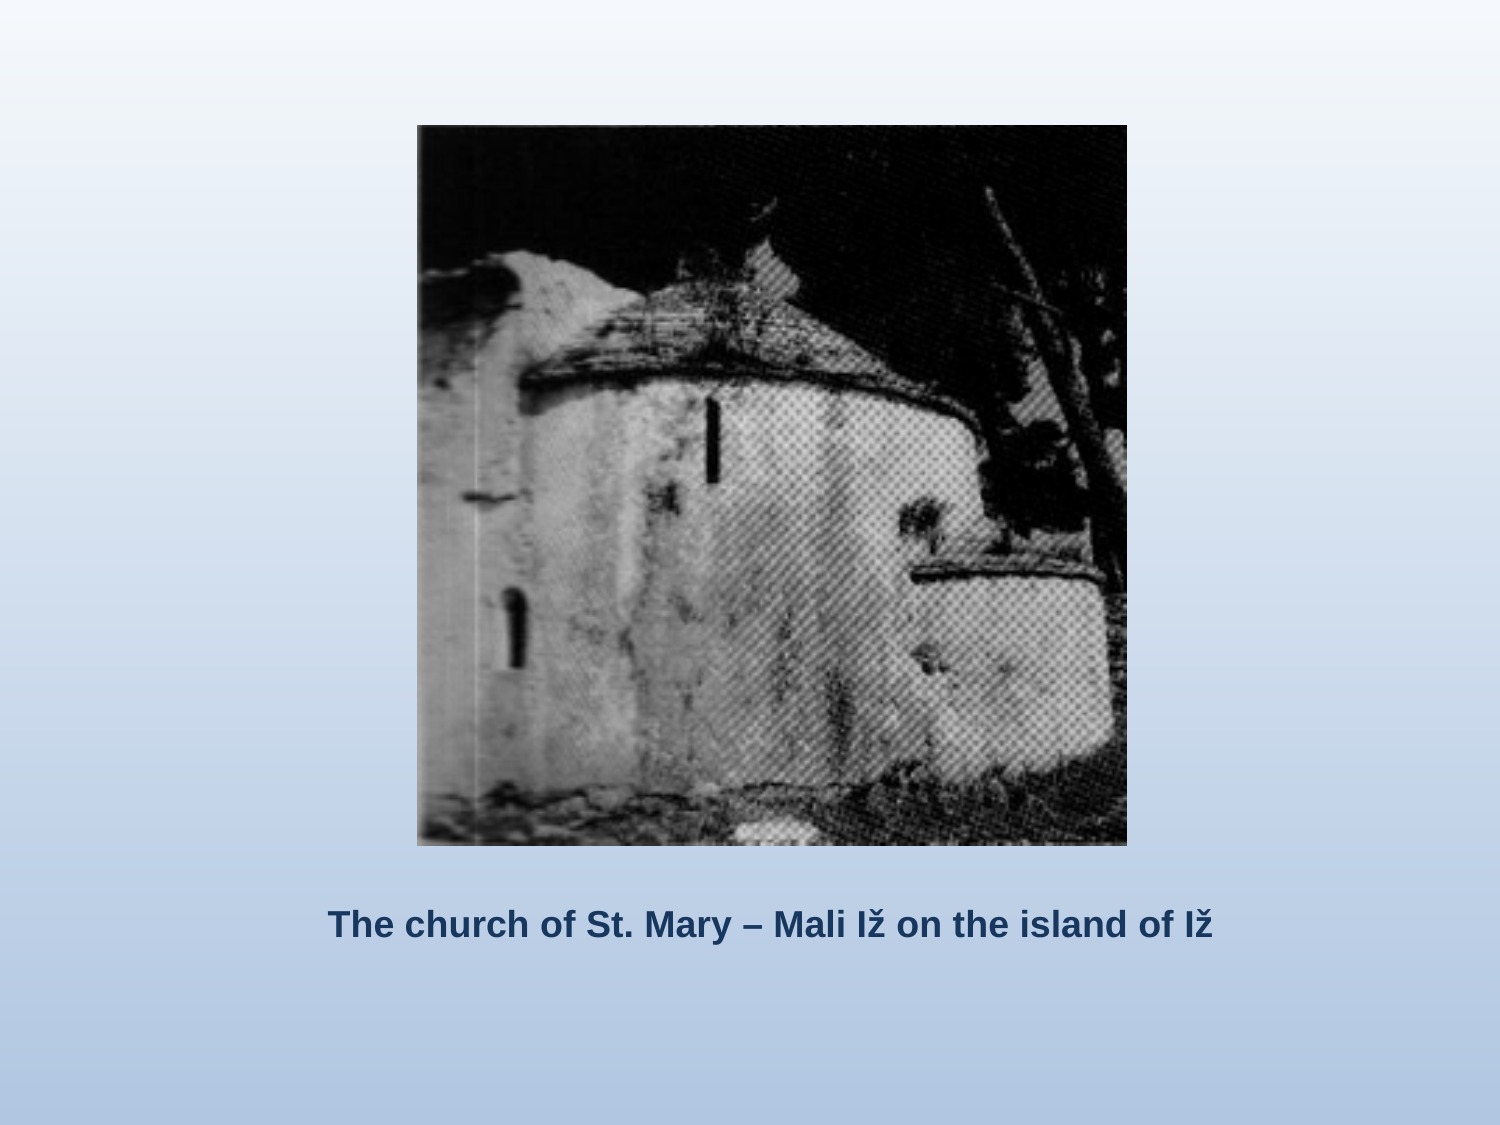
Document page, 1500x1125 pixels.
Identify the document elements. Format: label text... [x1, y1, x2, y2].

text_box The church of St. Mary – Mali Iž on the island of Iž [312, 869, 1232, 952]
picture [417, 125, 1127, 847]
